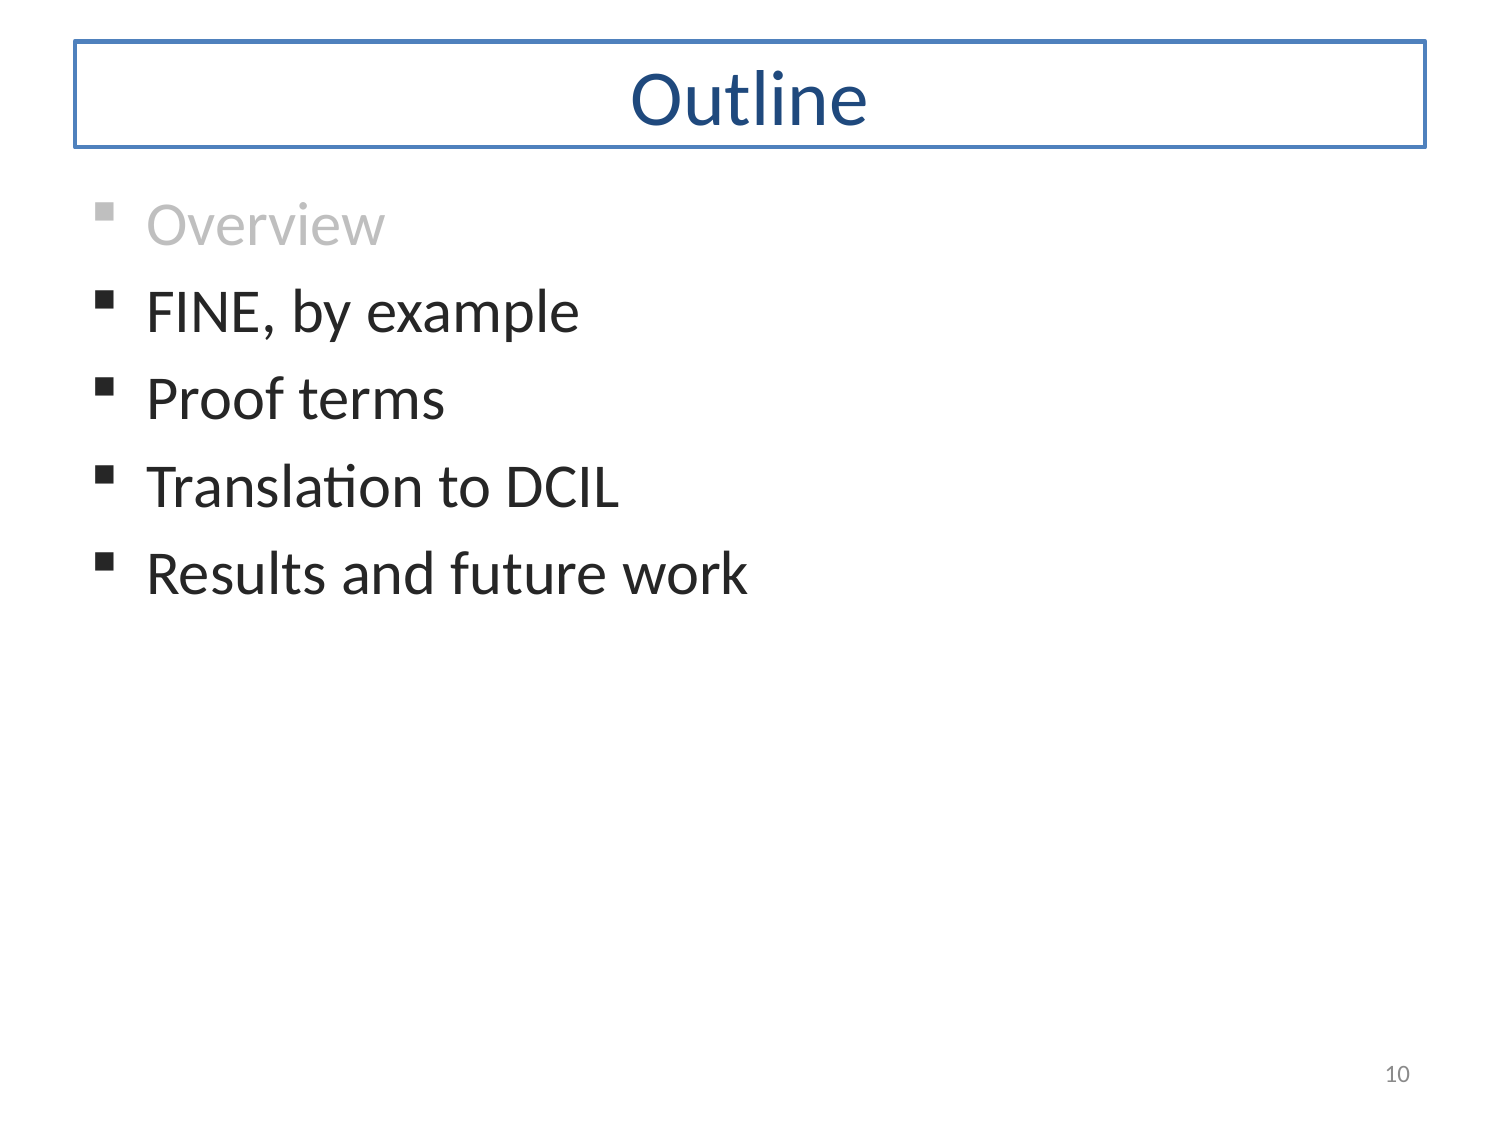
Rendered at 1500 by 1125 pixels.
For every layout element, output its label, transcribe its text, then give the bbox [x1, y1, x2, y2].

slide_number 10 [1074, 1042, 1425, 1103]
list Overview Fine, by example Proof terms Translation to DCIL Results and future work [75, 174, 1425, 1075]
title Outline [73, 39, 1427, 149]
